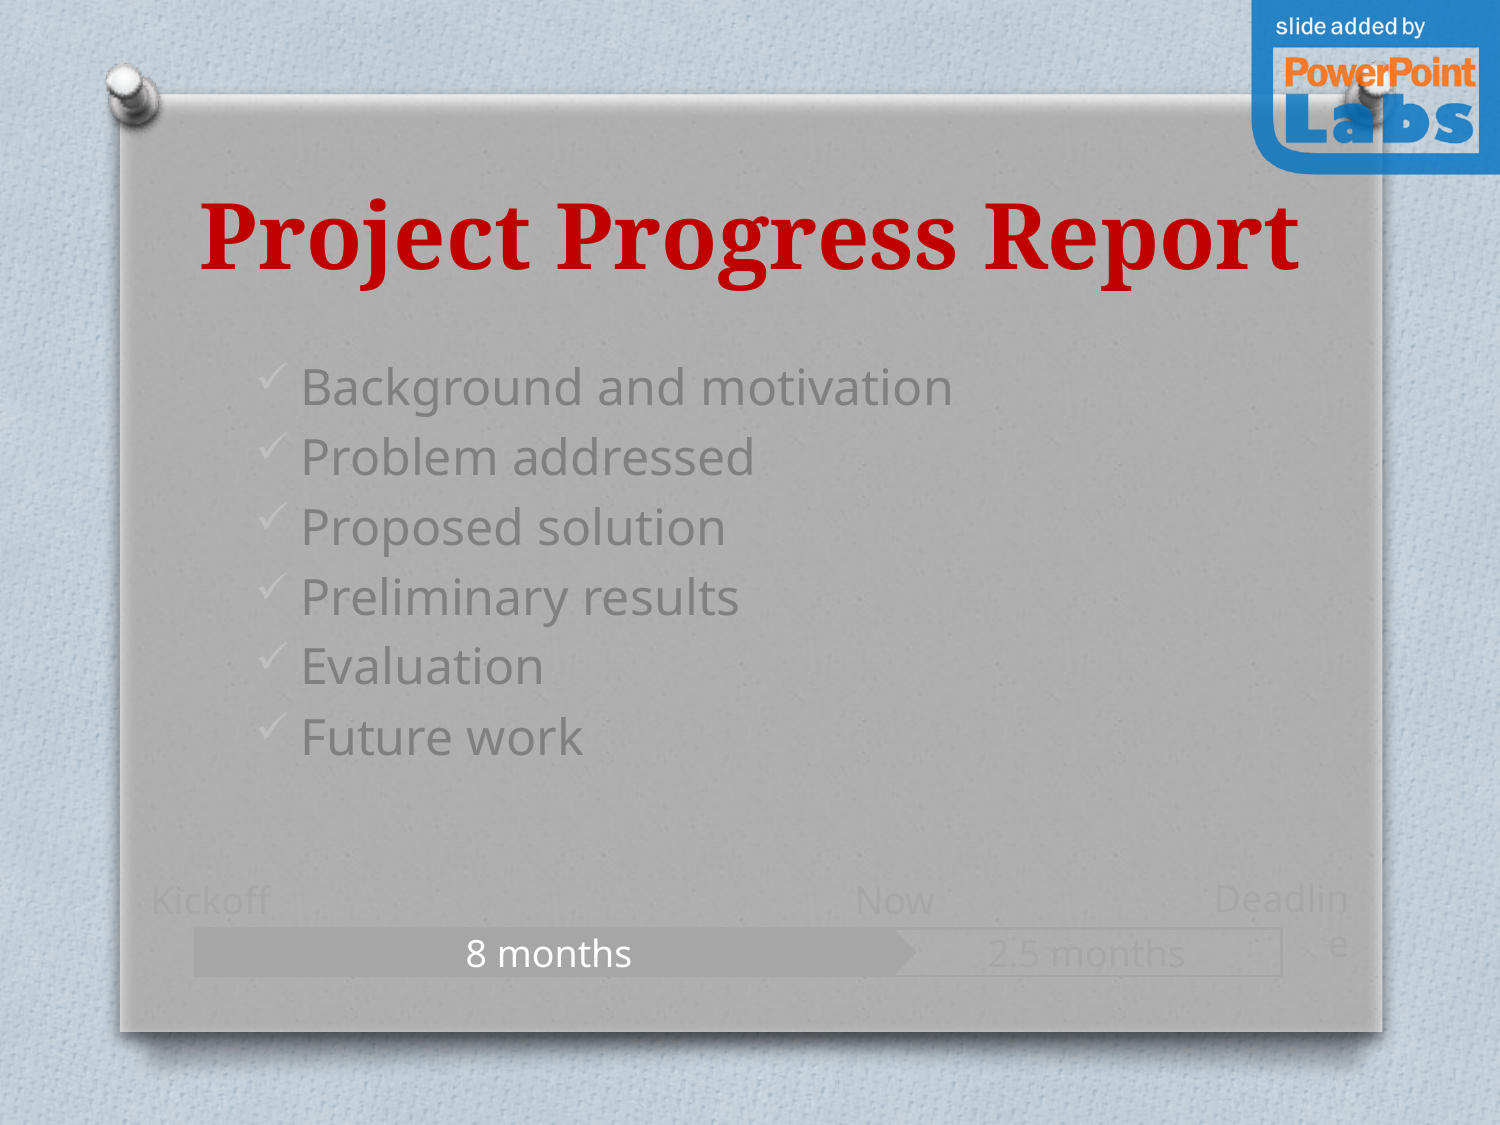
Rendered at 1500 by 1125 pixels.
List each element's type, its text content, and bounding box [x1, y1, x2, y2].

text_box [135, 867, 1365, 977]
text_box Project Progress Report [179, 134, 1323, 332]
picture [1249, 0, 1500, 176]
text_box Background and motivation Problem addressed Proposed solution Preliminary results Evaluation Future work [239, 347, 1257, 867]
picture [76, 30, 198, 153]
